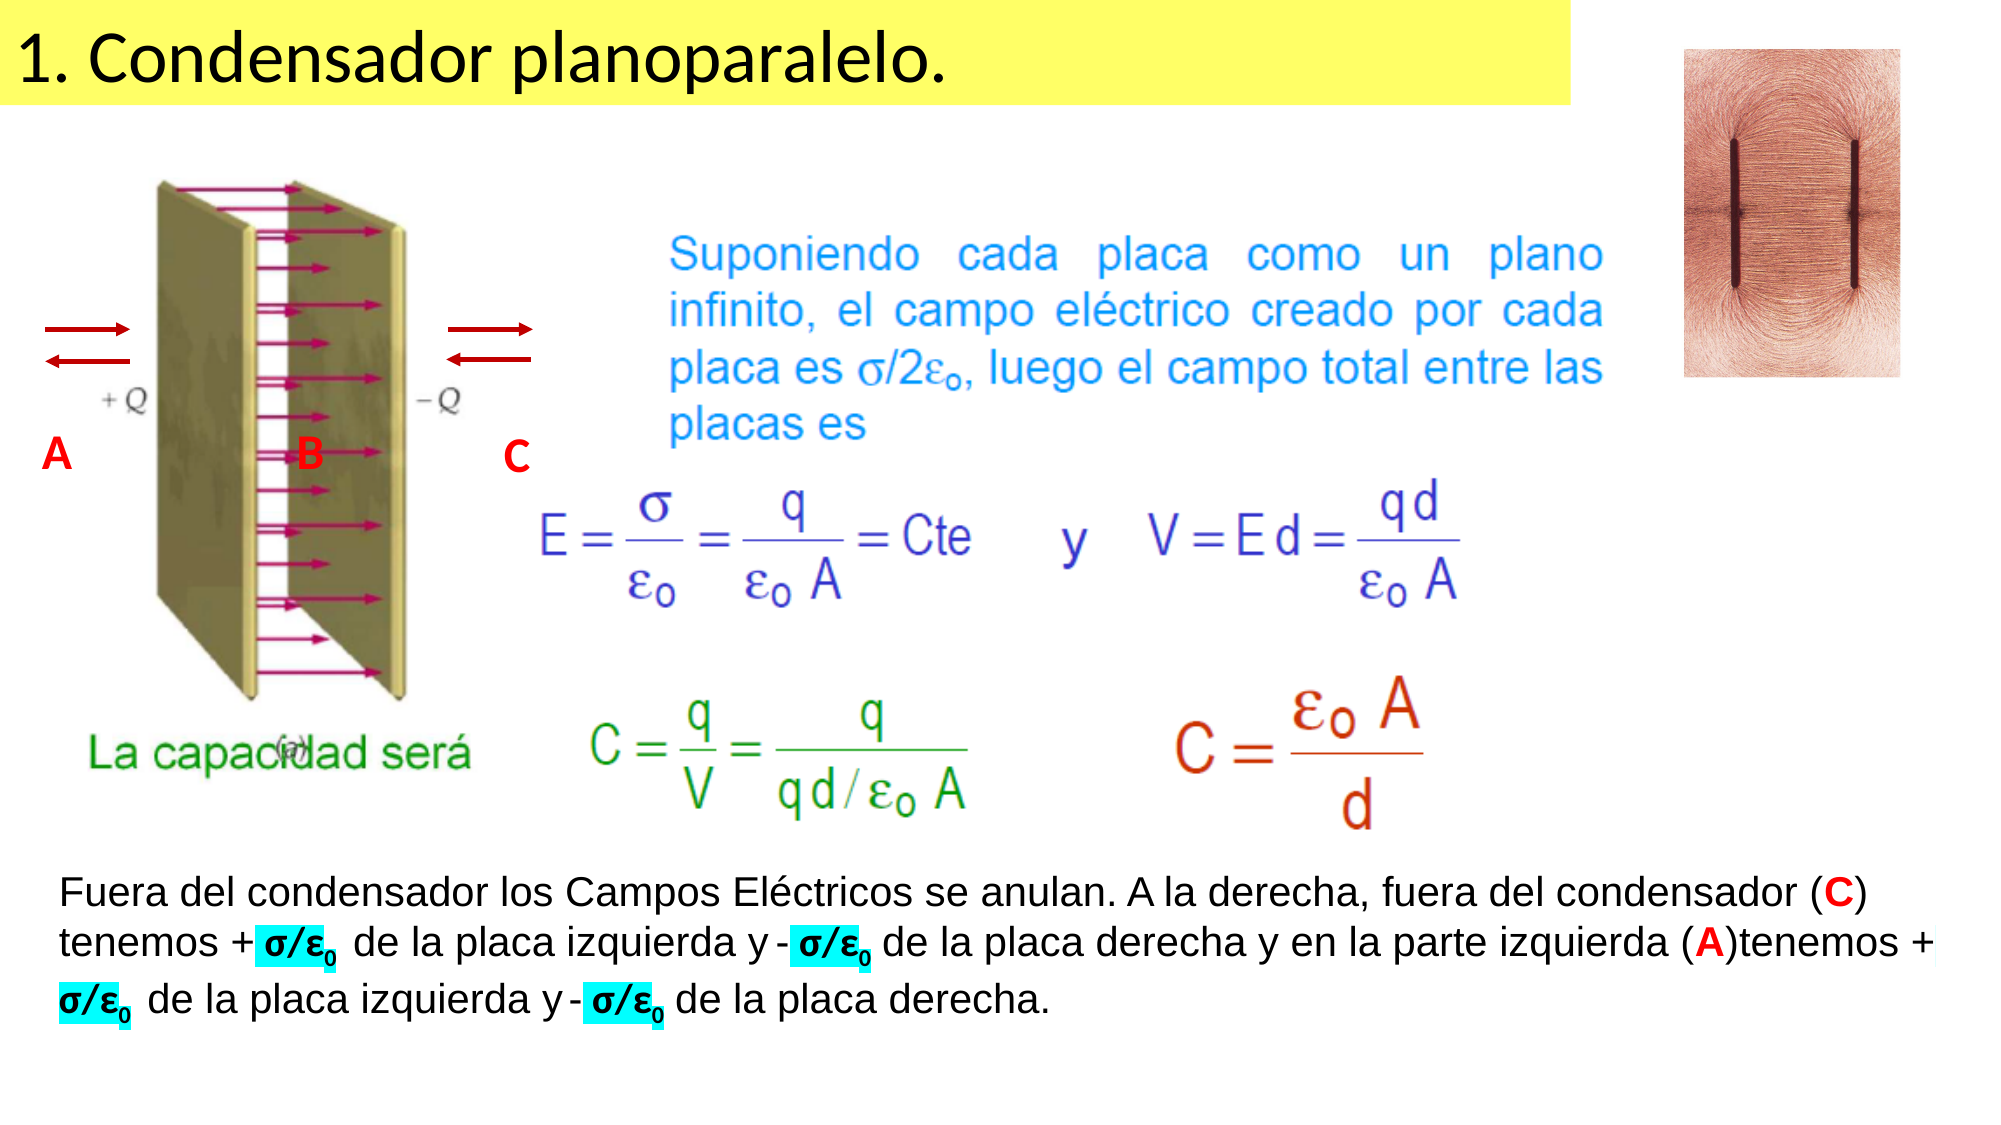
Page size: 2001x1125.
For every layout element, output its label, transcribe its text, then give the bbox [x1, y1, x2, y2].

picture [15, 46, 1903, 898]
text_box Fuera del condensador los Campos Eléctricos se anulan. A la derecha, fuera del condensador (C) tenemos + σ/ε0 de la placa izquierda y - σ/ε0 de la placa derecha y en la parte izquierda (A)tenemos + σ/ε0 de la placa izquierda y - σ/ε0 de la placa derecha. [44, 857, 1956, 1086]
text_box 1. Condensador planoparalelo. [0, 0, 1571, 106]
